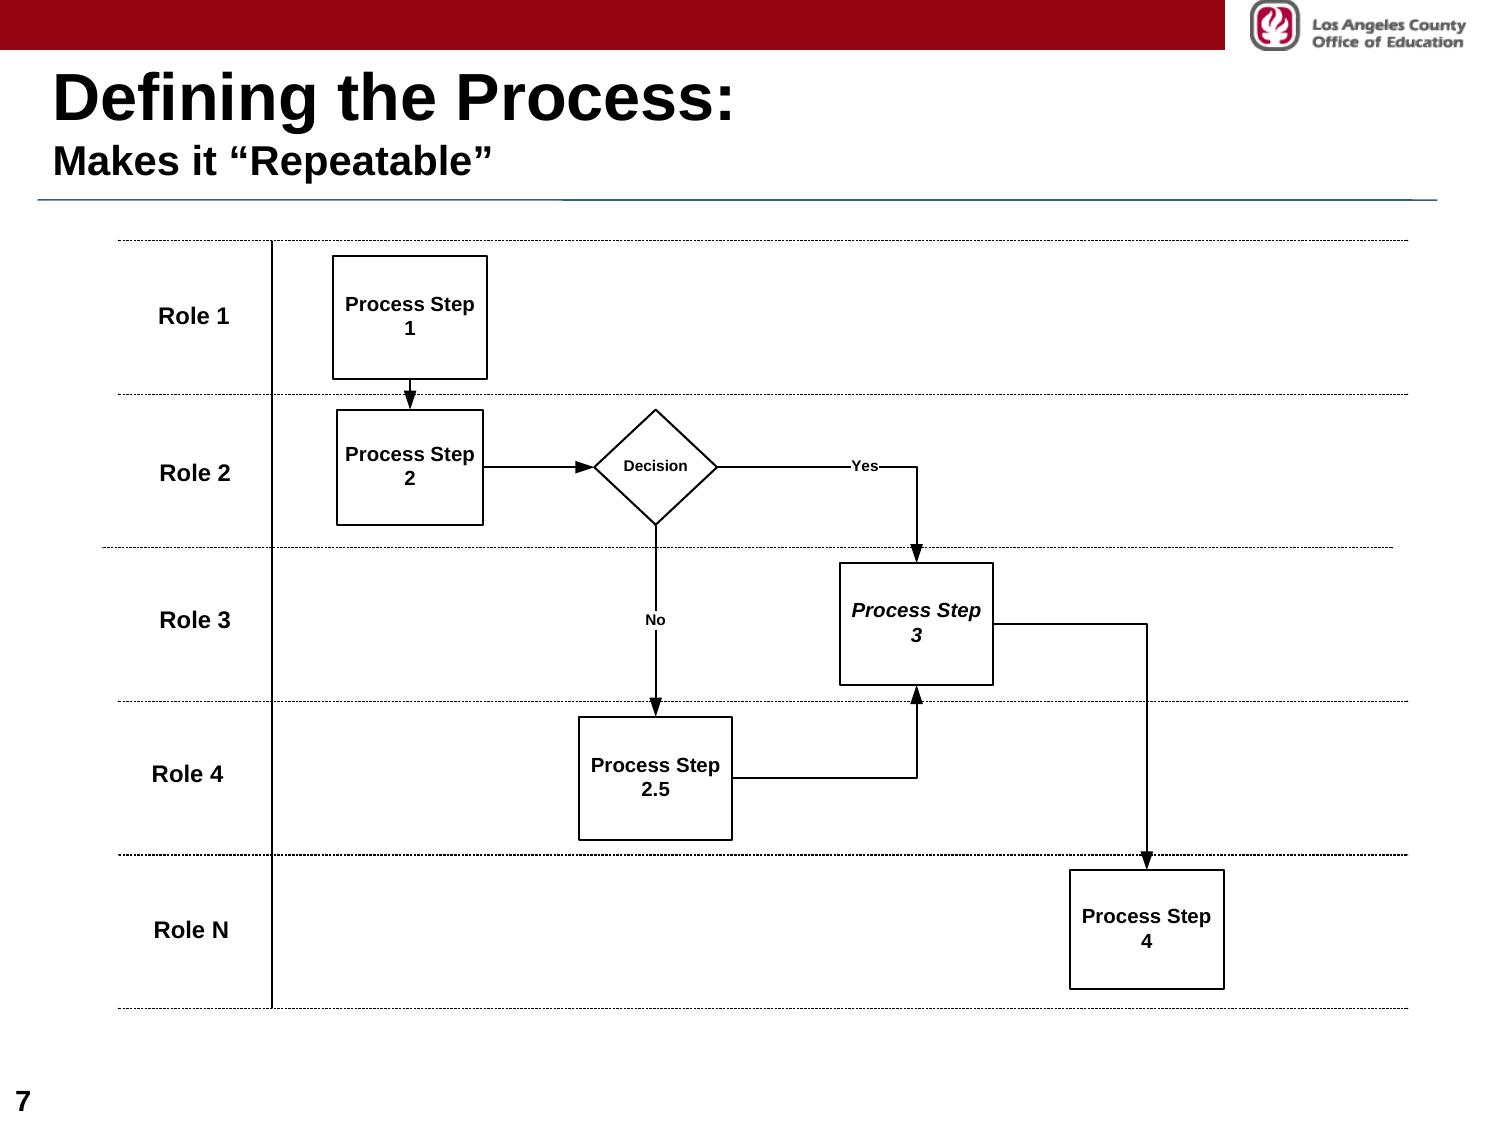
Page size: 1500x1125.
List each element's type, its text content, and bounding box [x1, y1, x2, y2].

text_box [99, 237, 1412, 1012]
title Defining the Process: Makes it “Repeatable” [37, 50, 1438, 188]
picture [1250, 0, 1469, 51]
slide_number 7 [0, 1074, 200, 1125]
